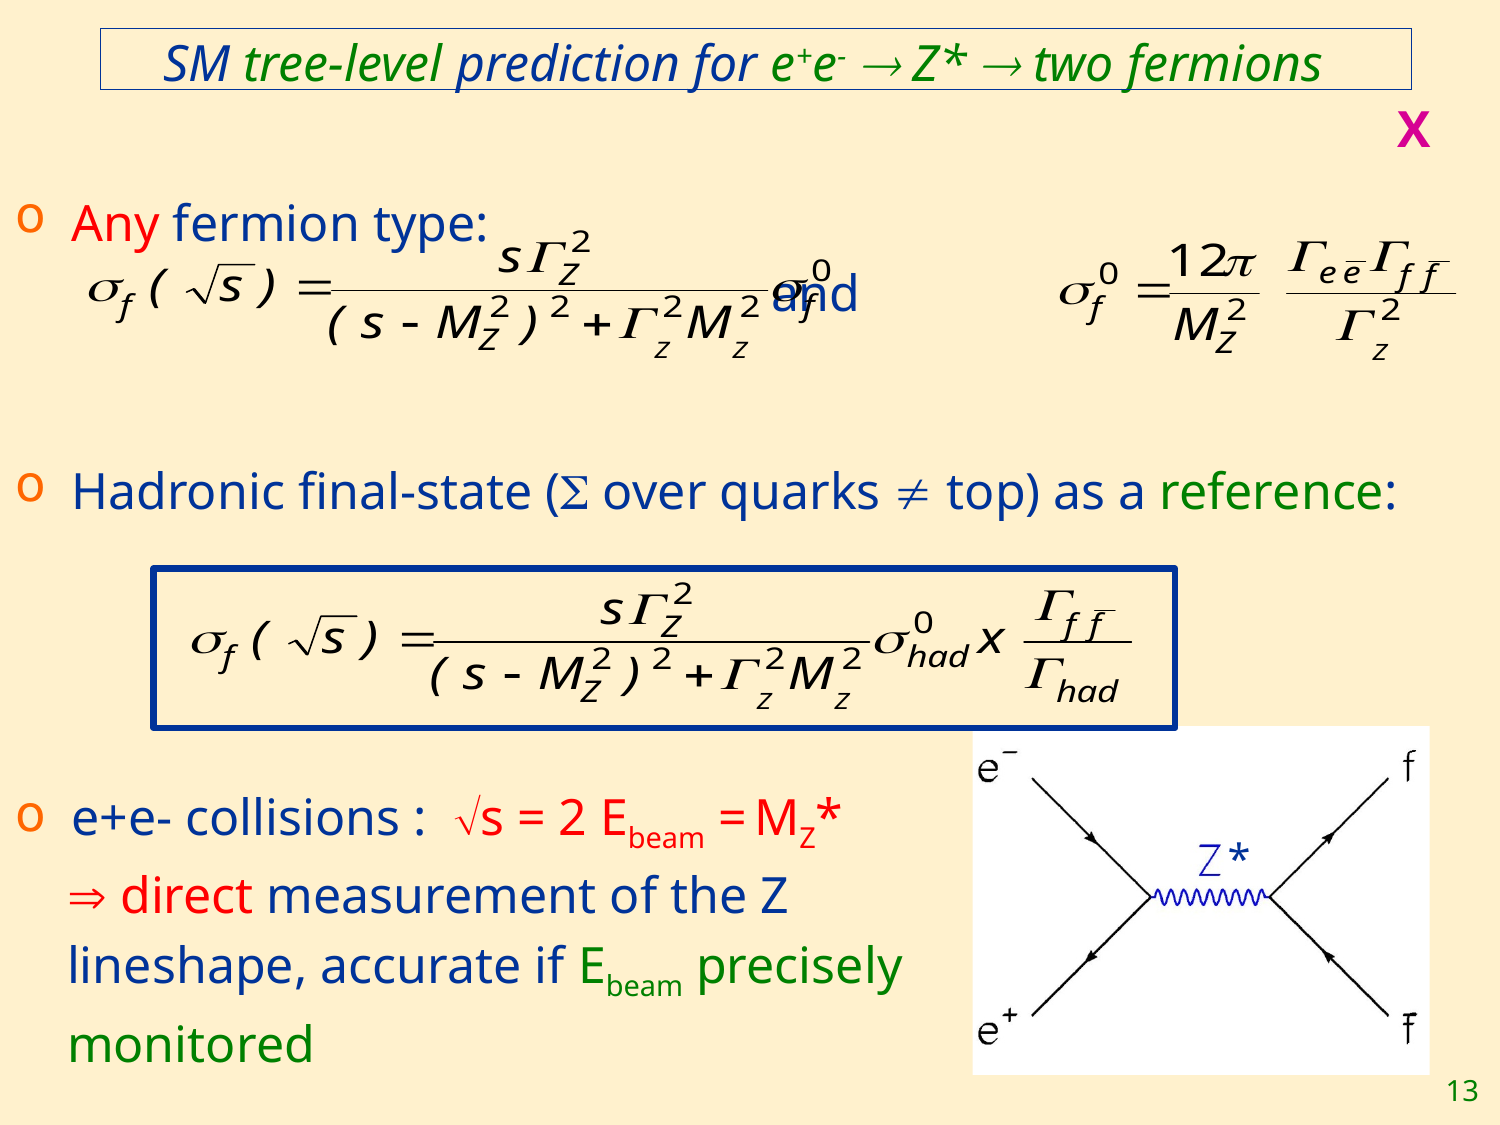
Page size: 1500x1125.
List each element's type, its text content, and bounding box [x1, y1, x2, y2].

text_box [186, 575, 1140, 717]
text_box [100, 28, 1412, 90]
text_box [83, 223, 840, 365]
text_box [1054, 226, 1464, 368]
list SM tree-level prediction for e+e-  Z*  two fermions Any fermion type: and Hadronic final-state ( over quarks  top) as a reference: e+e- collisions : s = 2 Ebeam = MZ*  direct measurement of the Z lineshape, accurate if Ebeam precisely monitored [0, 23, 1500, 1091]
text_box X [1382, 90, 1477, 226]
text_box [153, 568, 1176, 728]
slide_number 13 [1181, 1054, 1495, 1125]
picture [972, 726, 1430, 1076]
